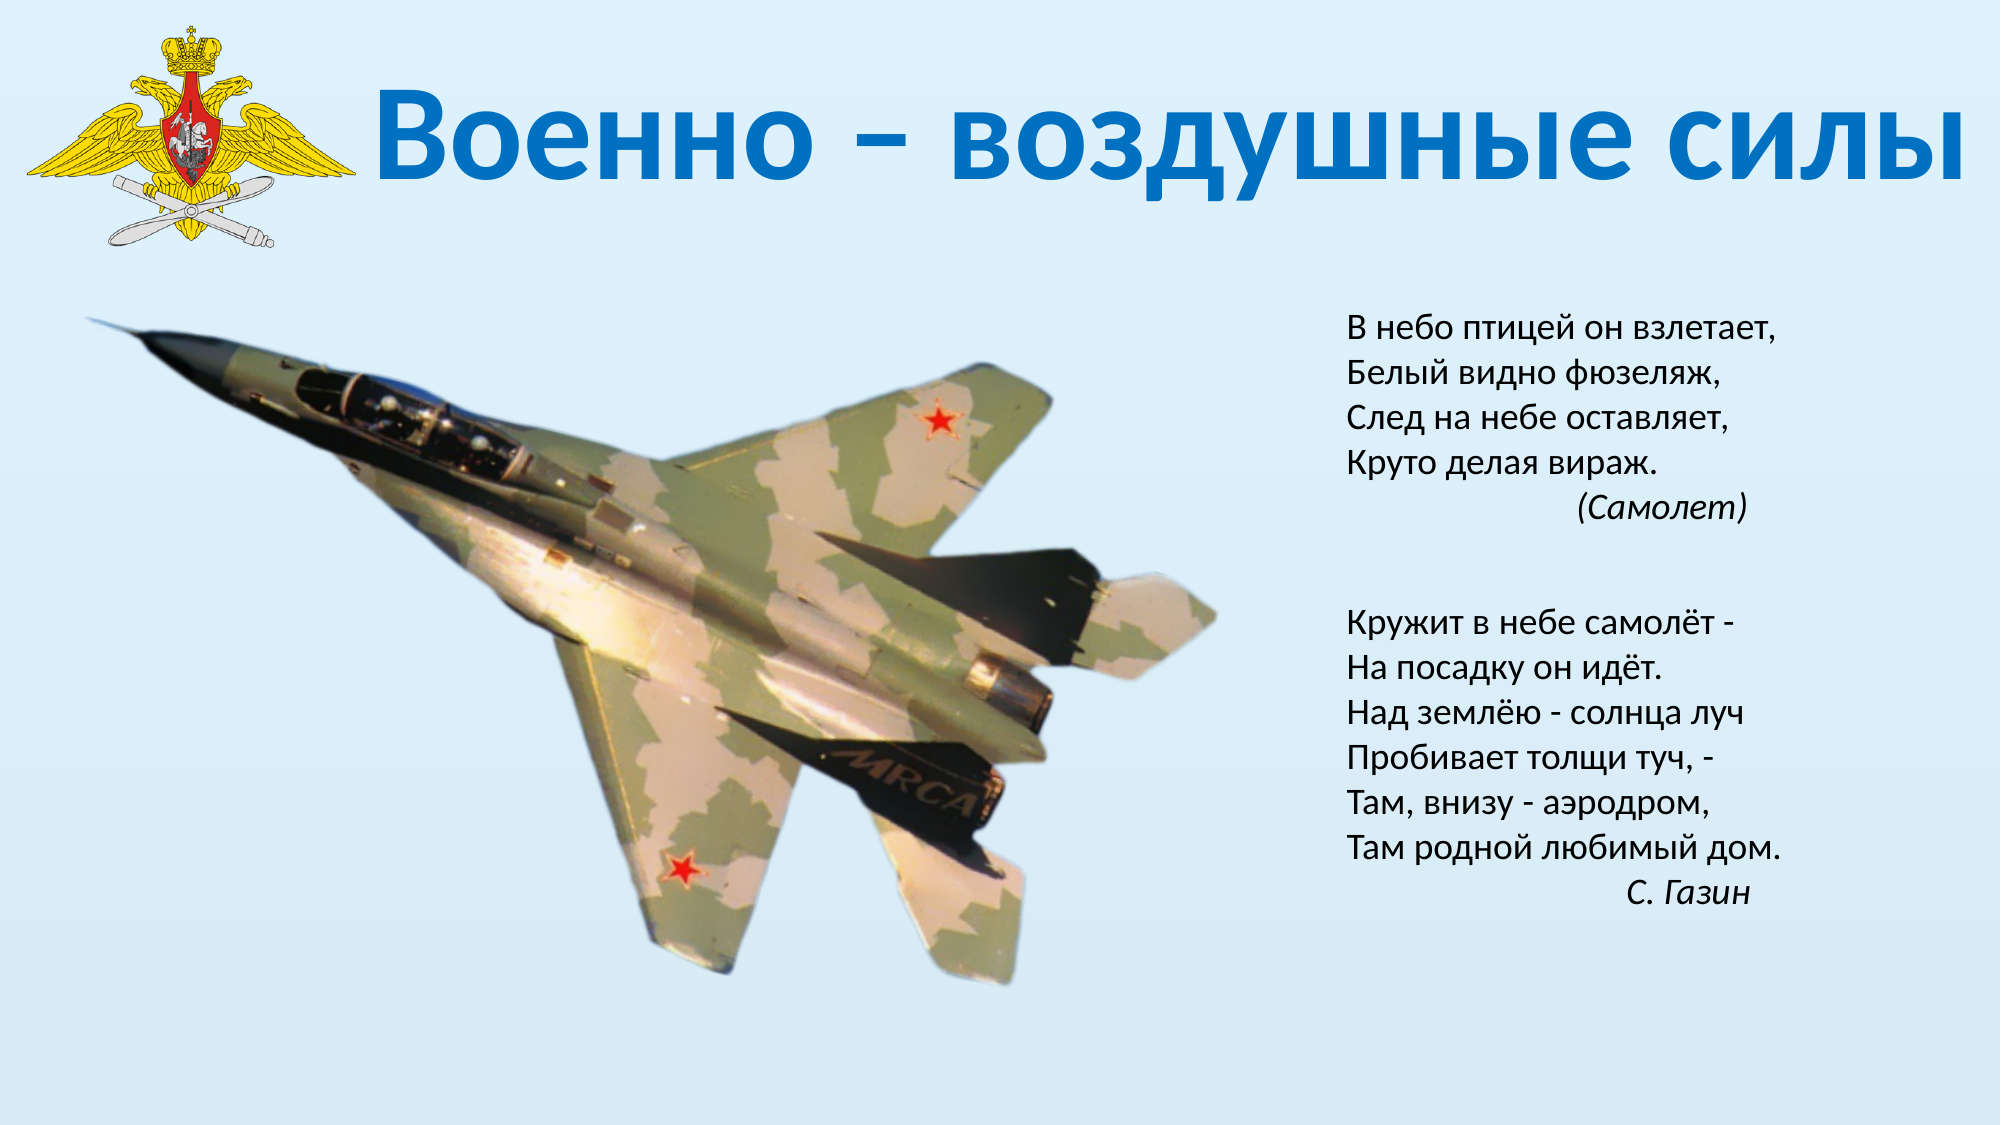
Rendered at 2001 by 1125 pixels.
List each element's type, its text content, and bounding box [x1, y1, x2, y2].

text_box В небо птицей он взлетает, Белый видно фюзеляж, След на небе оставляет, Круто делая вираж. (Самолет) [1331, 295, 2000, 535]
text_box Кружит в небе самолёт - На посадку он идёт. Над землёю - солнца луч Пробивает толщи туч, - Там, внизу - аэродром, Там родной любимый дом. С. Газин [1331, 589, 2000, 920]
picture [0, 23, 1264, 1071]
title Военно – воздушные силы [358, 25, 2000, 244]
